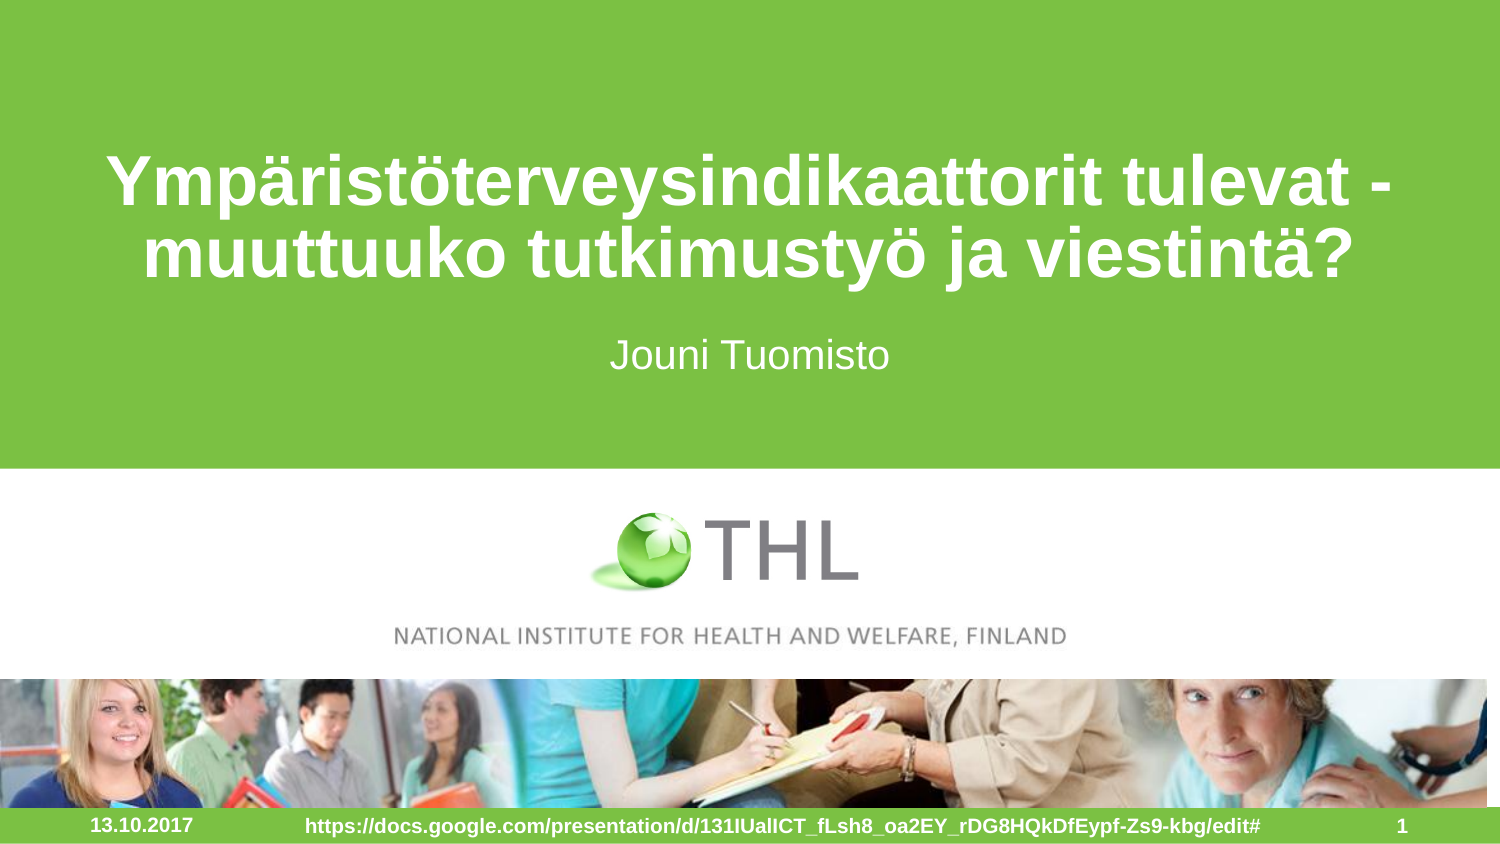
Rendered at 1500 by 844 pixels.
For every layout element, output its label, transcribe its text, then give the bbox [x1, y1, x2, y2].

picture [0, 678, 1487, 808]
subtitle Jouni Tuomisto [76, 323, 1424, 441]
title Ympäristöterveysindikaattorit tulevat - muuttuuko tutkimustyö ja viestintä? [76, 140, 1424, 300]
picture [362, 618, 1112, 656]
picture [562, 483, 887, 617]
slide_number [75, 816, 226, 839]
footer https://docs.google.com/presentation/d/131IUalICT_fLsh8_oa2EY_rDG8HQkDfEypf-Zs9-kbg/edit# [226, 816, 1339, 839]
slide_number ‹#› [1339, 816, 1424, 839]
